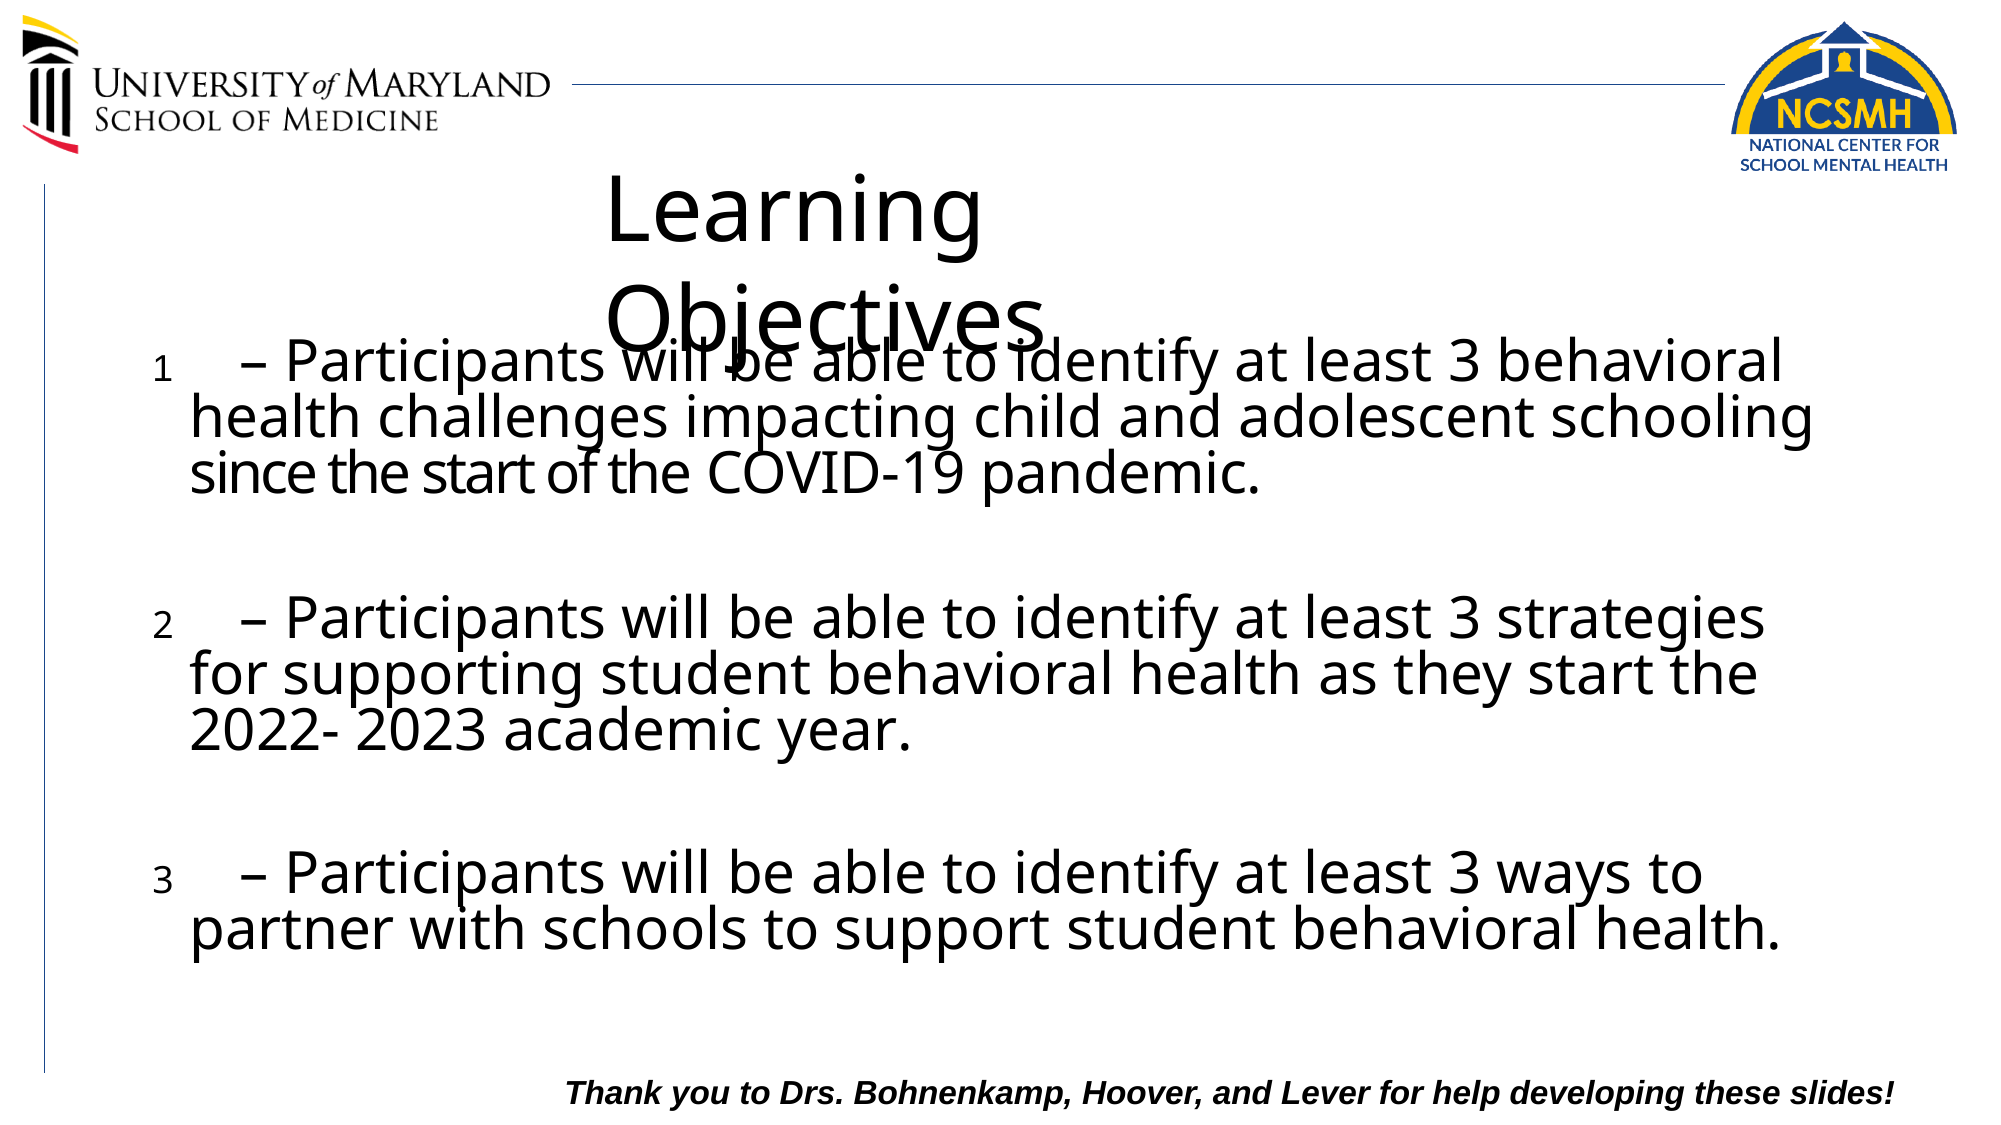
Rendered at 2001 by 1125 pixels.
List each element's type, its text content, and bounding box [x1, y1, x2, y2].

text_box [571, 21, 1958, 171]
text_box – Participants will be able to identify at least 3 behavioral health challenges impacting child and adolescent schooling since the start of the COVID-19 pandemic. – Participants will be able to identify at least 3 strategies for supporting student behavioral health as they start the 2022- 2023 academic year. – Participants will be able to identify at least 3 ways to partner with schools to support student behavioral health. [150, 321, 1836, 962]
title Learning Objectives [601, 180, 1399, 321]
text_box Thank you to Drs. Bohnenkamp, Hoover, and Lever for help developing these slides! [549, 1063, 2000, 1119]
picture [21, 15, 550, 154]
